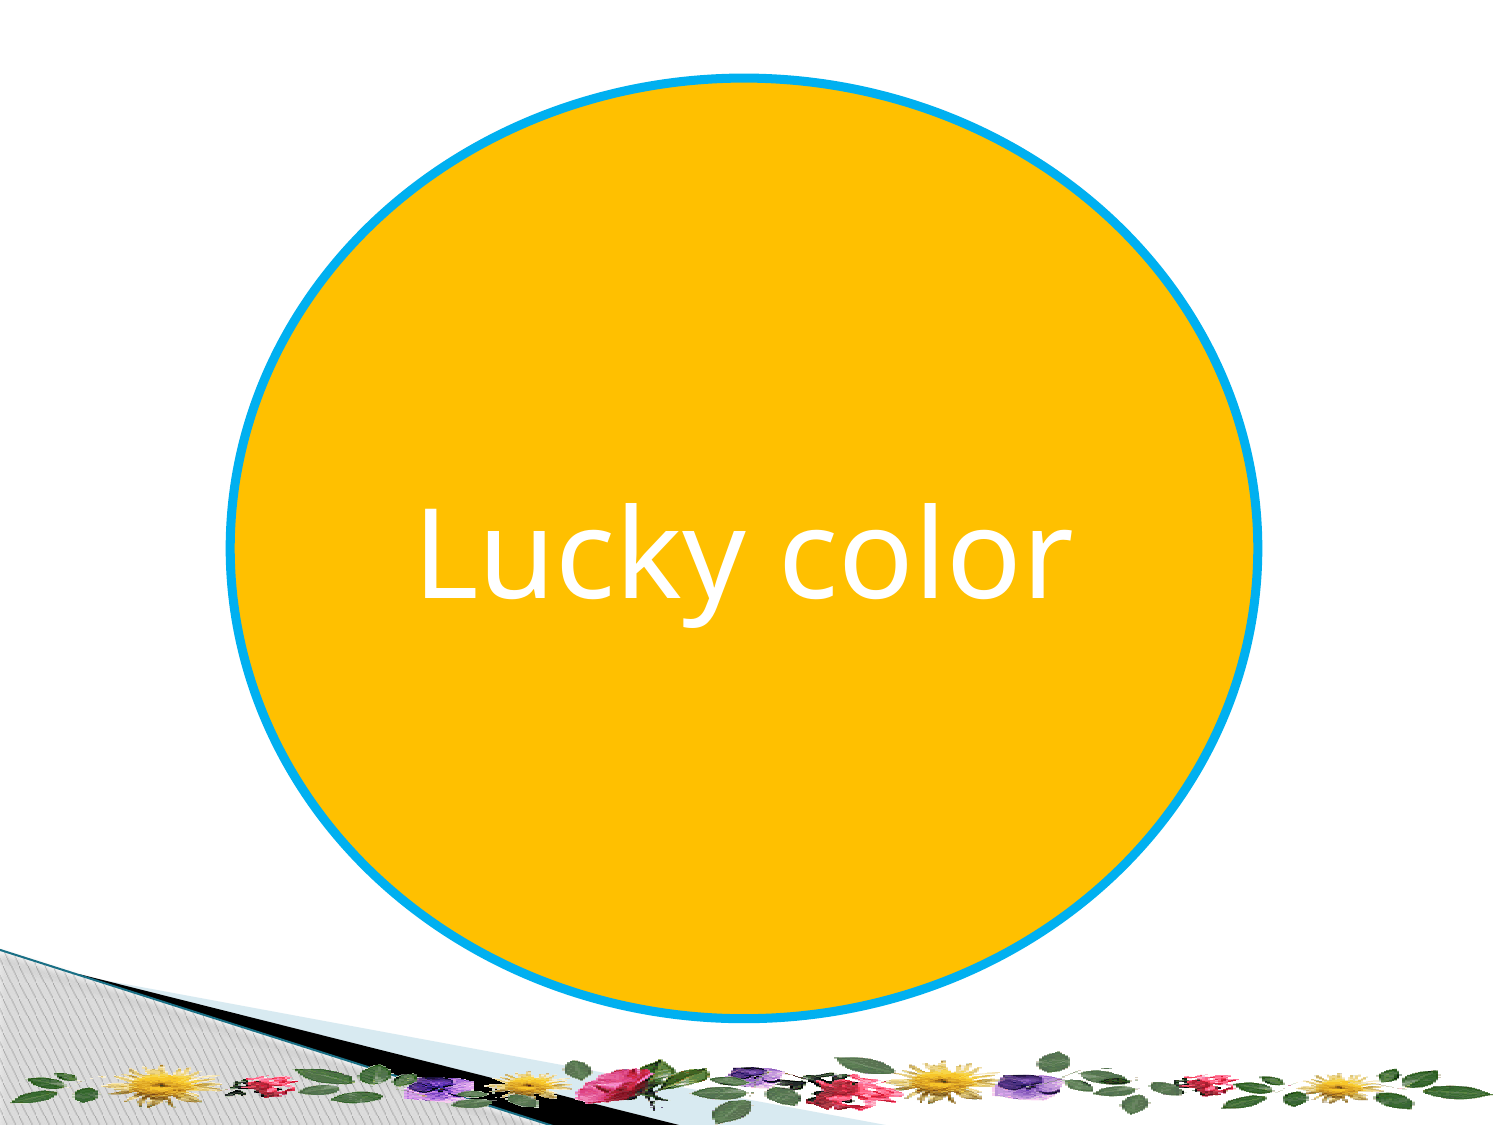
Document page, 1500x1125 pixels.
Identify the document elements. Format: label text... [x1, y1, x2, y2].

picture [0, 1049, 1500, 1125]
text_box Lucky color [225, 73, 1263, 1024]
